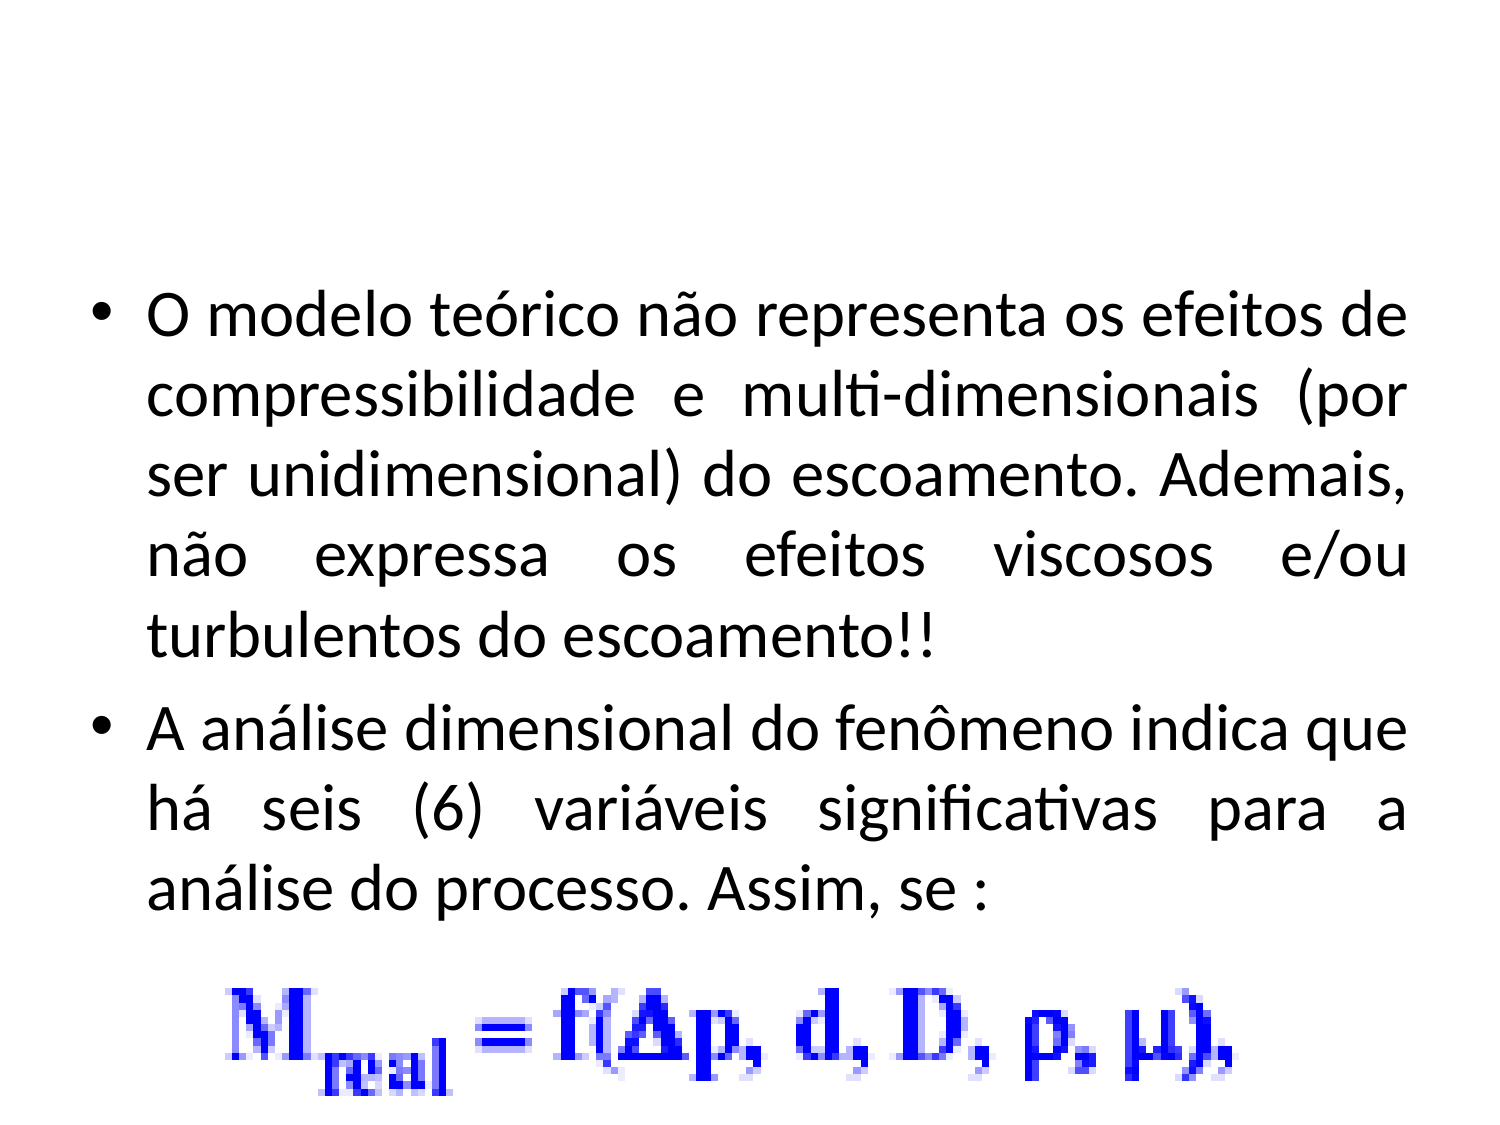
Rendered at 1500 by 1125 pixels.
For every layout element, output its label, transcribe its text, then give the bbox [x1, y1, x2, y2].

picture [211, 960, 1261, 1125]
list O modelo teórico não representa os efeitos de compressibilidade e multi-dimensionais (por ser unidimensional) do escoamento. Ademais, não expressa os efeitos viscosos e/ou turbulentos do escoamento!! A análise dimensional do fenômeno indica que há seis (6) variáveis significativas para a análise do processo. Assim, se : [75, 262, 1425, 1005]
